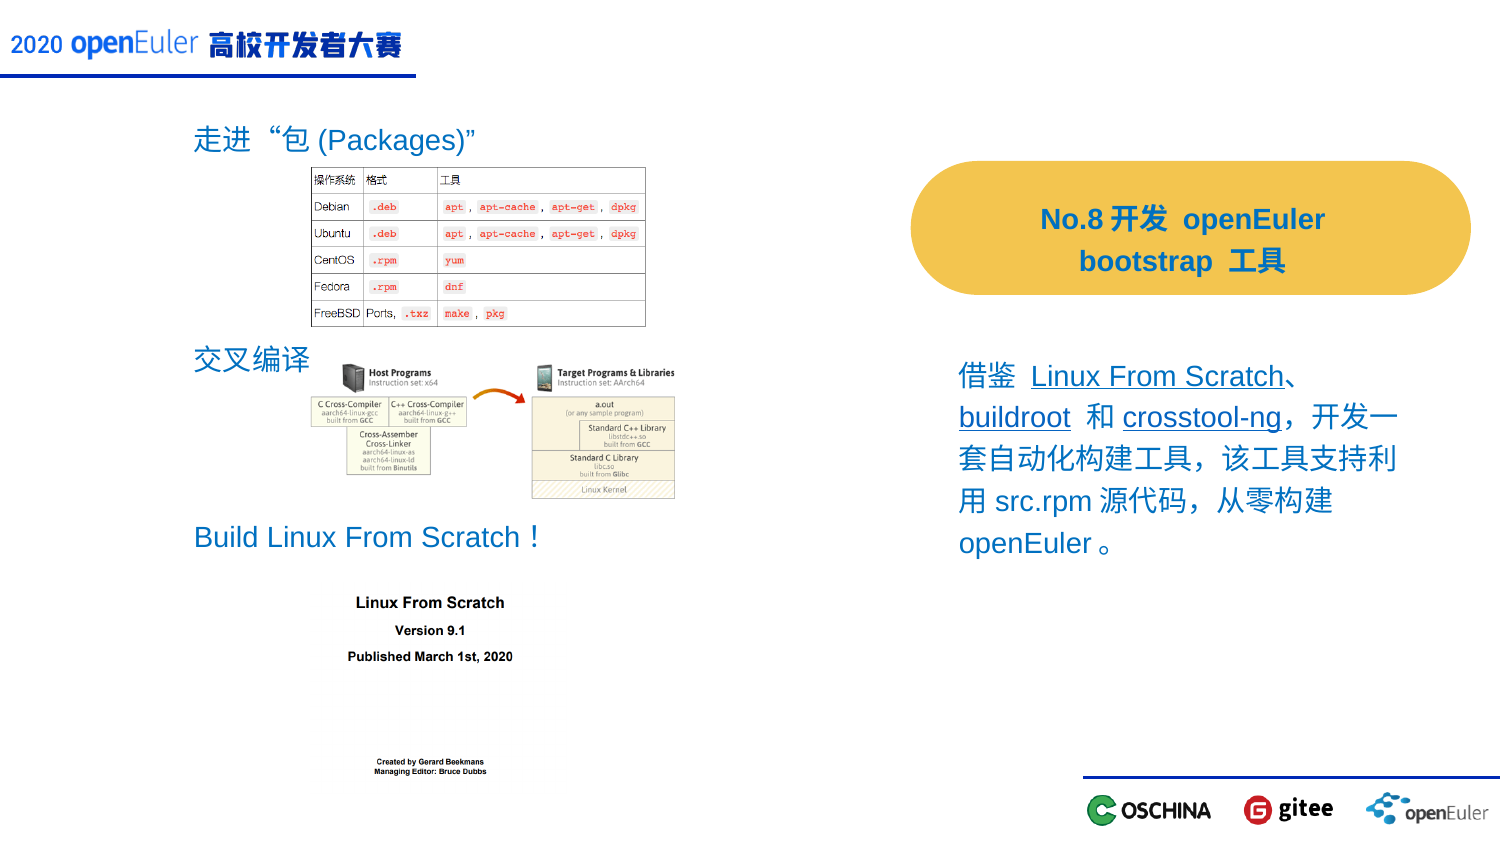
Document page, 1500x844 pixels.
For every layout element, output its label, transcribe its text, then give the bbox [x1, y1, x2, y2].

picture [310, 357, 675, 507]
text_box 借鉴 Linux From Scratch、buildroot 和crosstool-ng，开发一套自动化构建工具，该工具支持利用src.rpm源代码，从零构建 openEuler。 [943, 342, 1438, 567]
picture [305, 160, 651, 332]
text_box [910, 160, 1471, 295]
picture [310, 582, 567, 794]
text_box 走进“包(Packages)” 交叉编译 Build Linux From Scratch！ [179, 107, 929, 561]
picture [1077, 788, 1500, 828]
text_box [10, 28, 401, 60]
